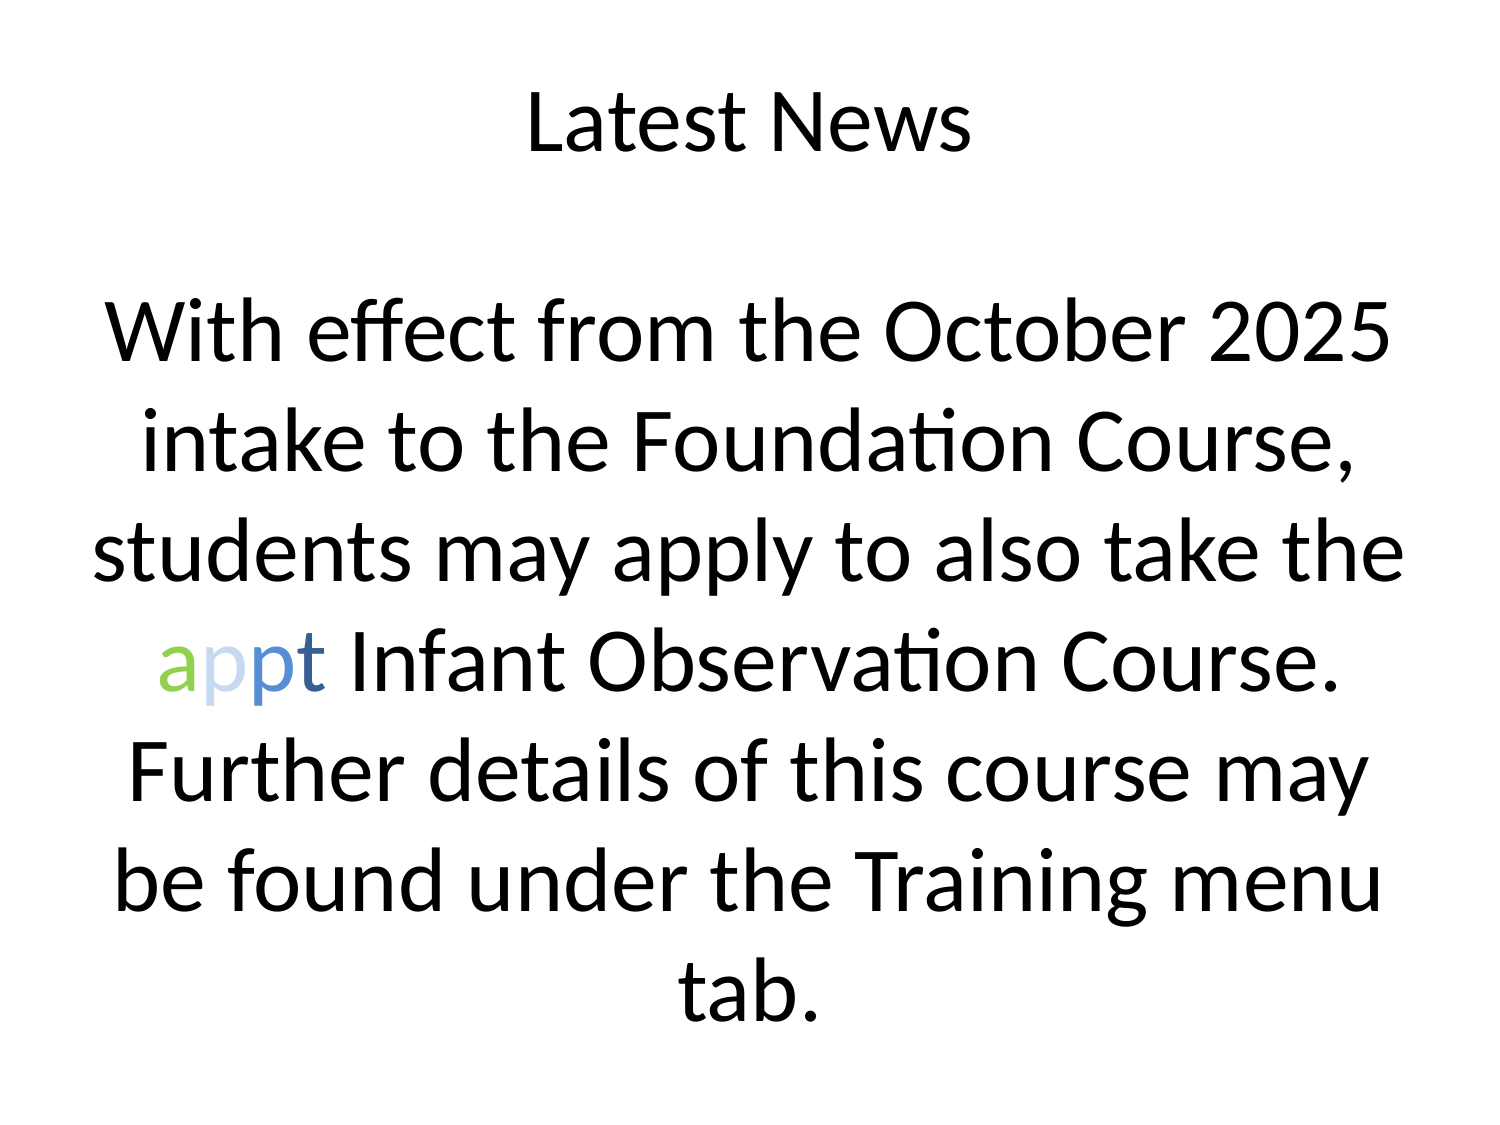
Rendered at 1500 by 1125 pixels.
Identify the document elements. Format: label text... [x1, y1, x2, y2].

title Latest News [75, 45, 1425, 185]
list With effect from the October 2025 intake to the Foundation Course, students may apply to also take the appt Infant Observation Course. Further details of this course may be found under the Training menu tab. [75, 262, 1425, 1005]
